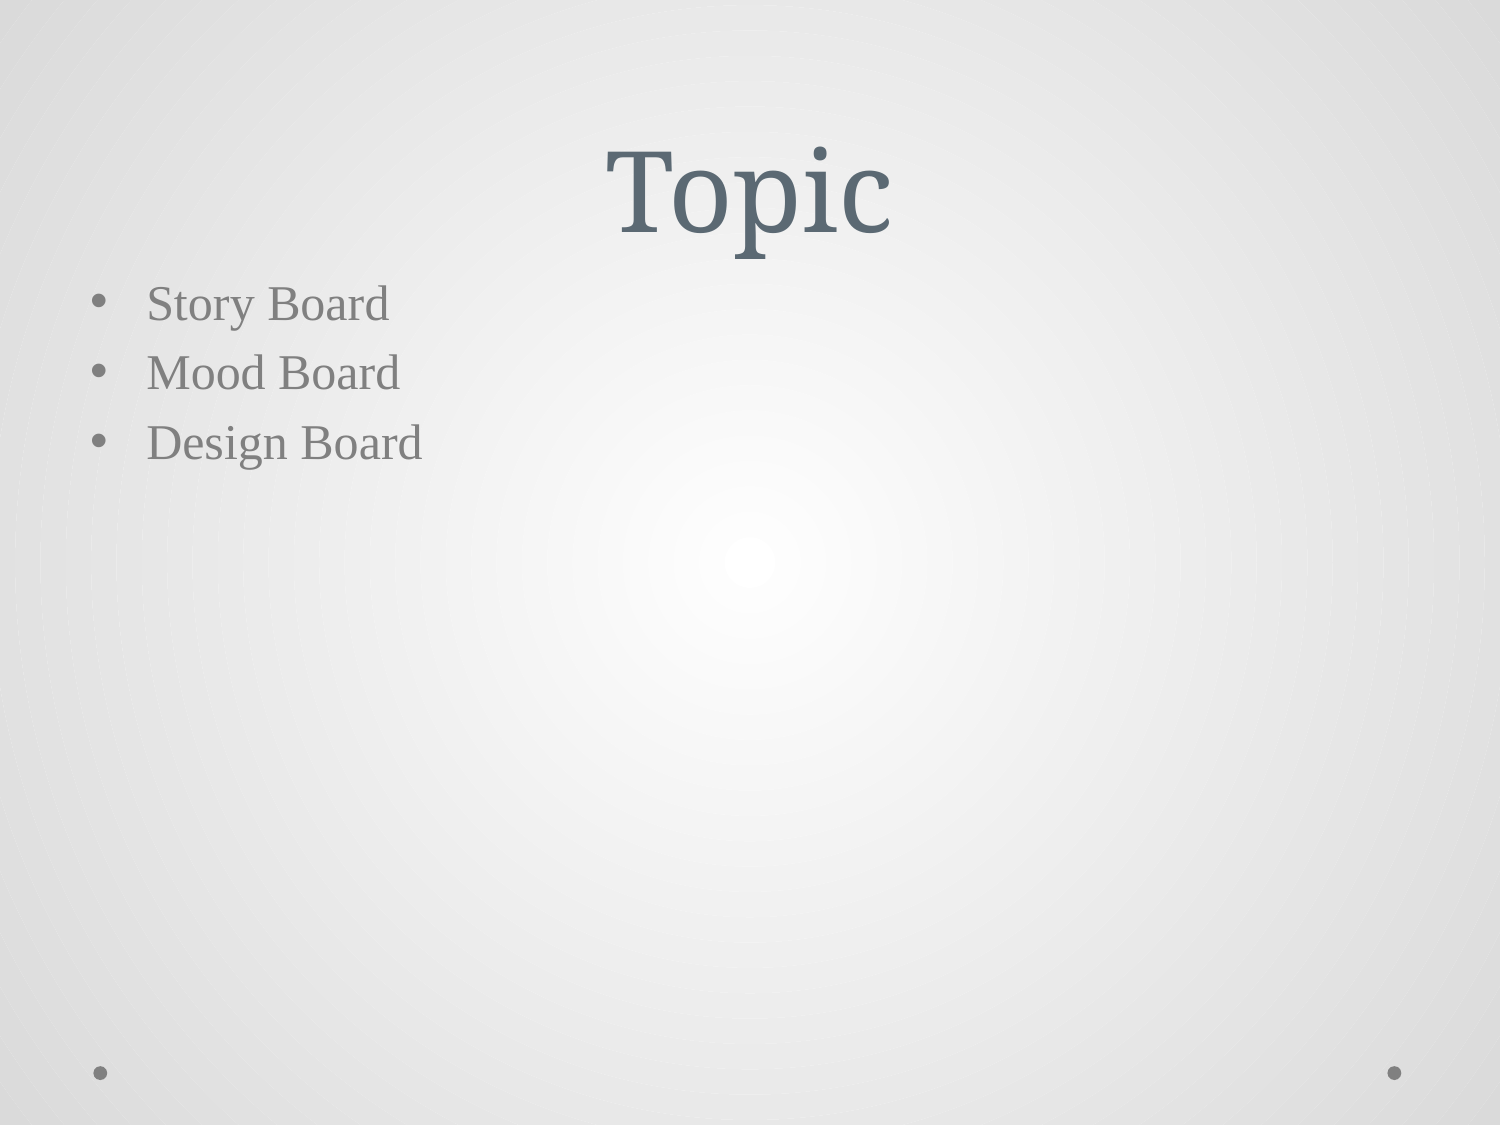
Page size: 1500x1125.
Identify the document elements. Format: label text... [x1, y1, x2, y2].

title Topic [75, 0, 1425, 262]
list Story Board Mood Board Design Board [75, 262, 1425, 1005]
